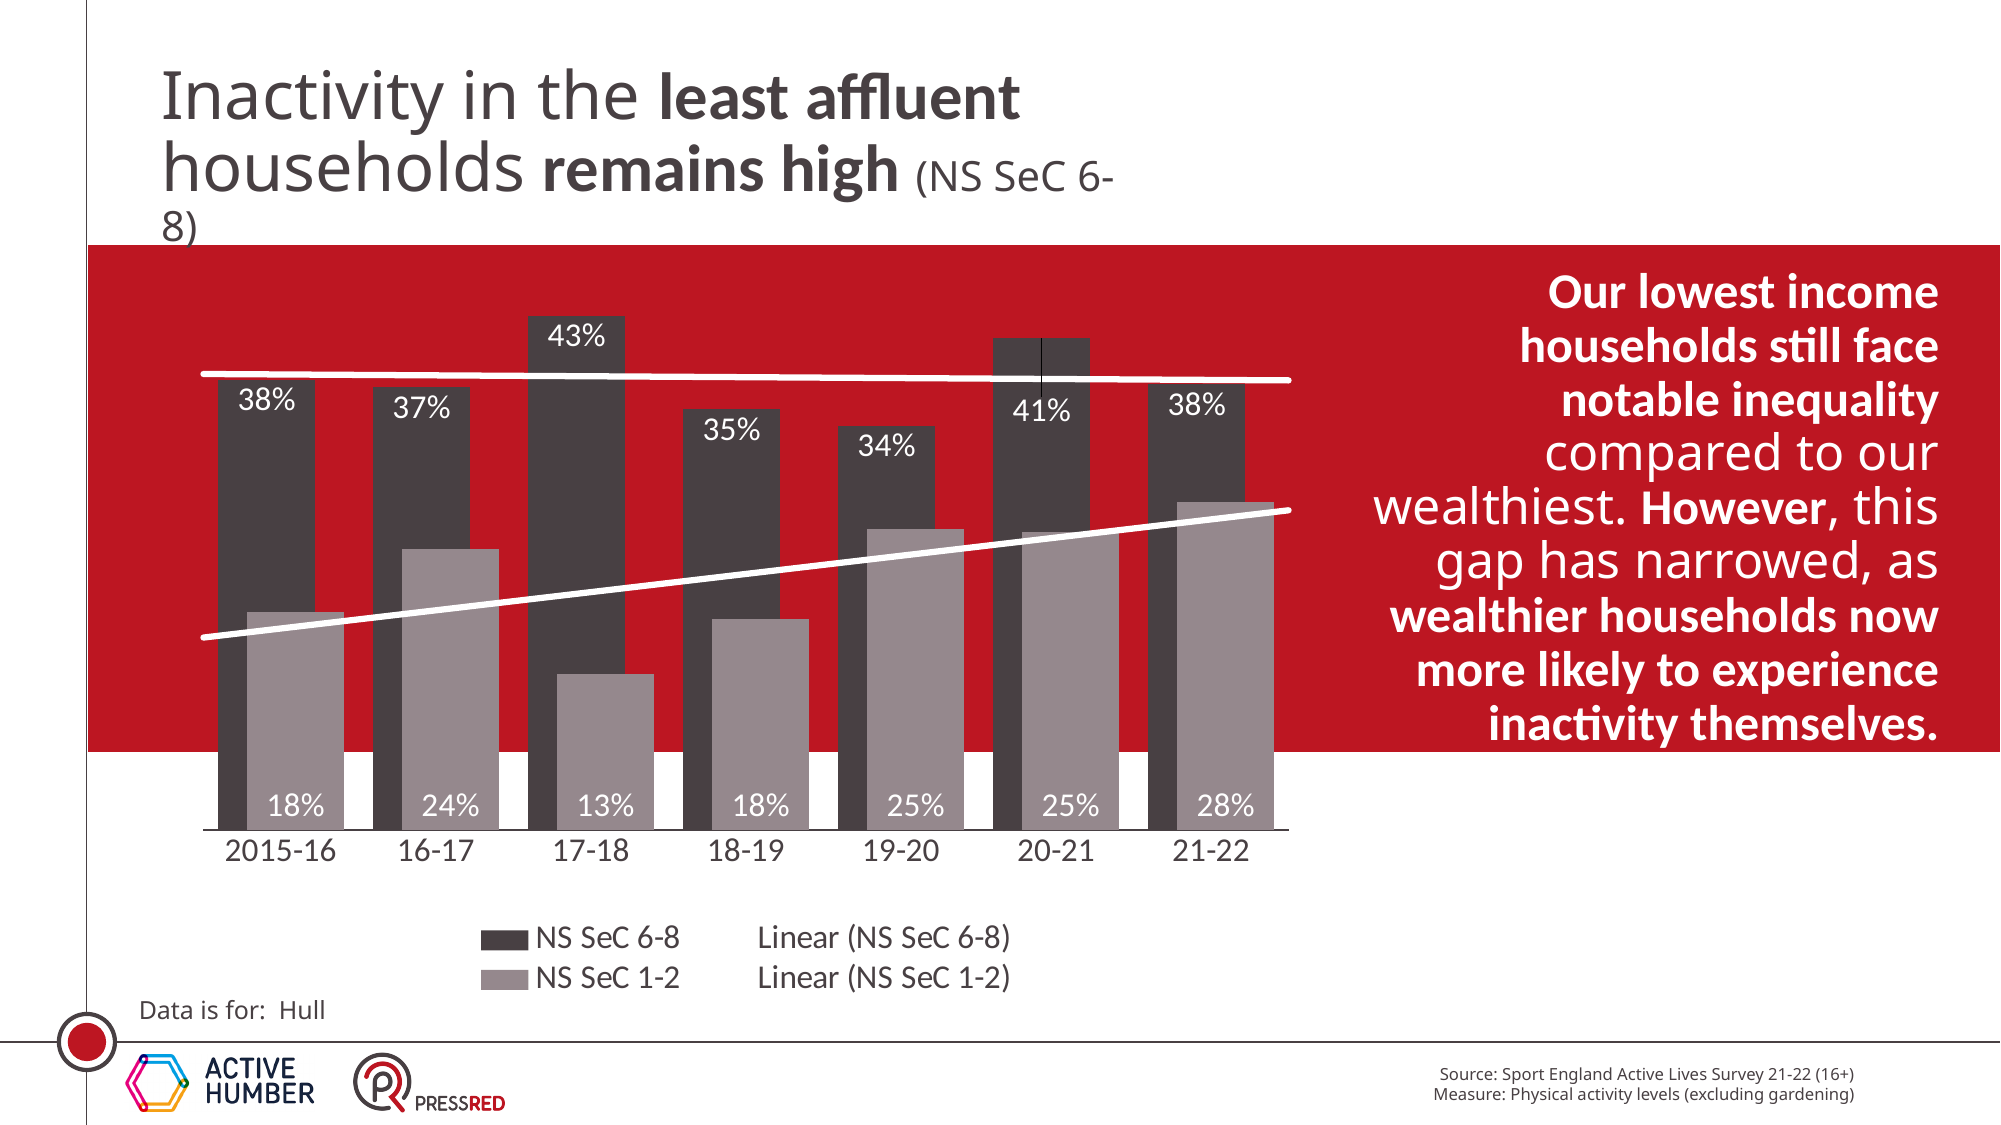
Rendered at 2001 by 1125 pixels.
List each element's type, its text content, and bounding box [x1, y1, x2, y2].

text_box Our lowest income households still face notable inequality compared to our wealthiest. However, this gap has narrowed, as wealthier households now more likely to experience inactivity themselves. [1338, 257, 1955, 1125]
chart [189, 212, 1304, 1004]
picture [124, 1054, 315, 1112]
text_box Inactivity in the least affluent households remains high (NS SeC 6-8) [146, 54, 1157, 258]
picture [349, 1048, 509, 1118]
